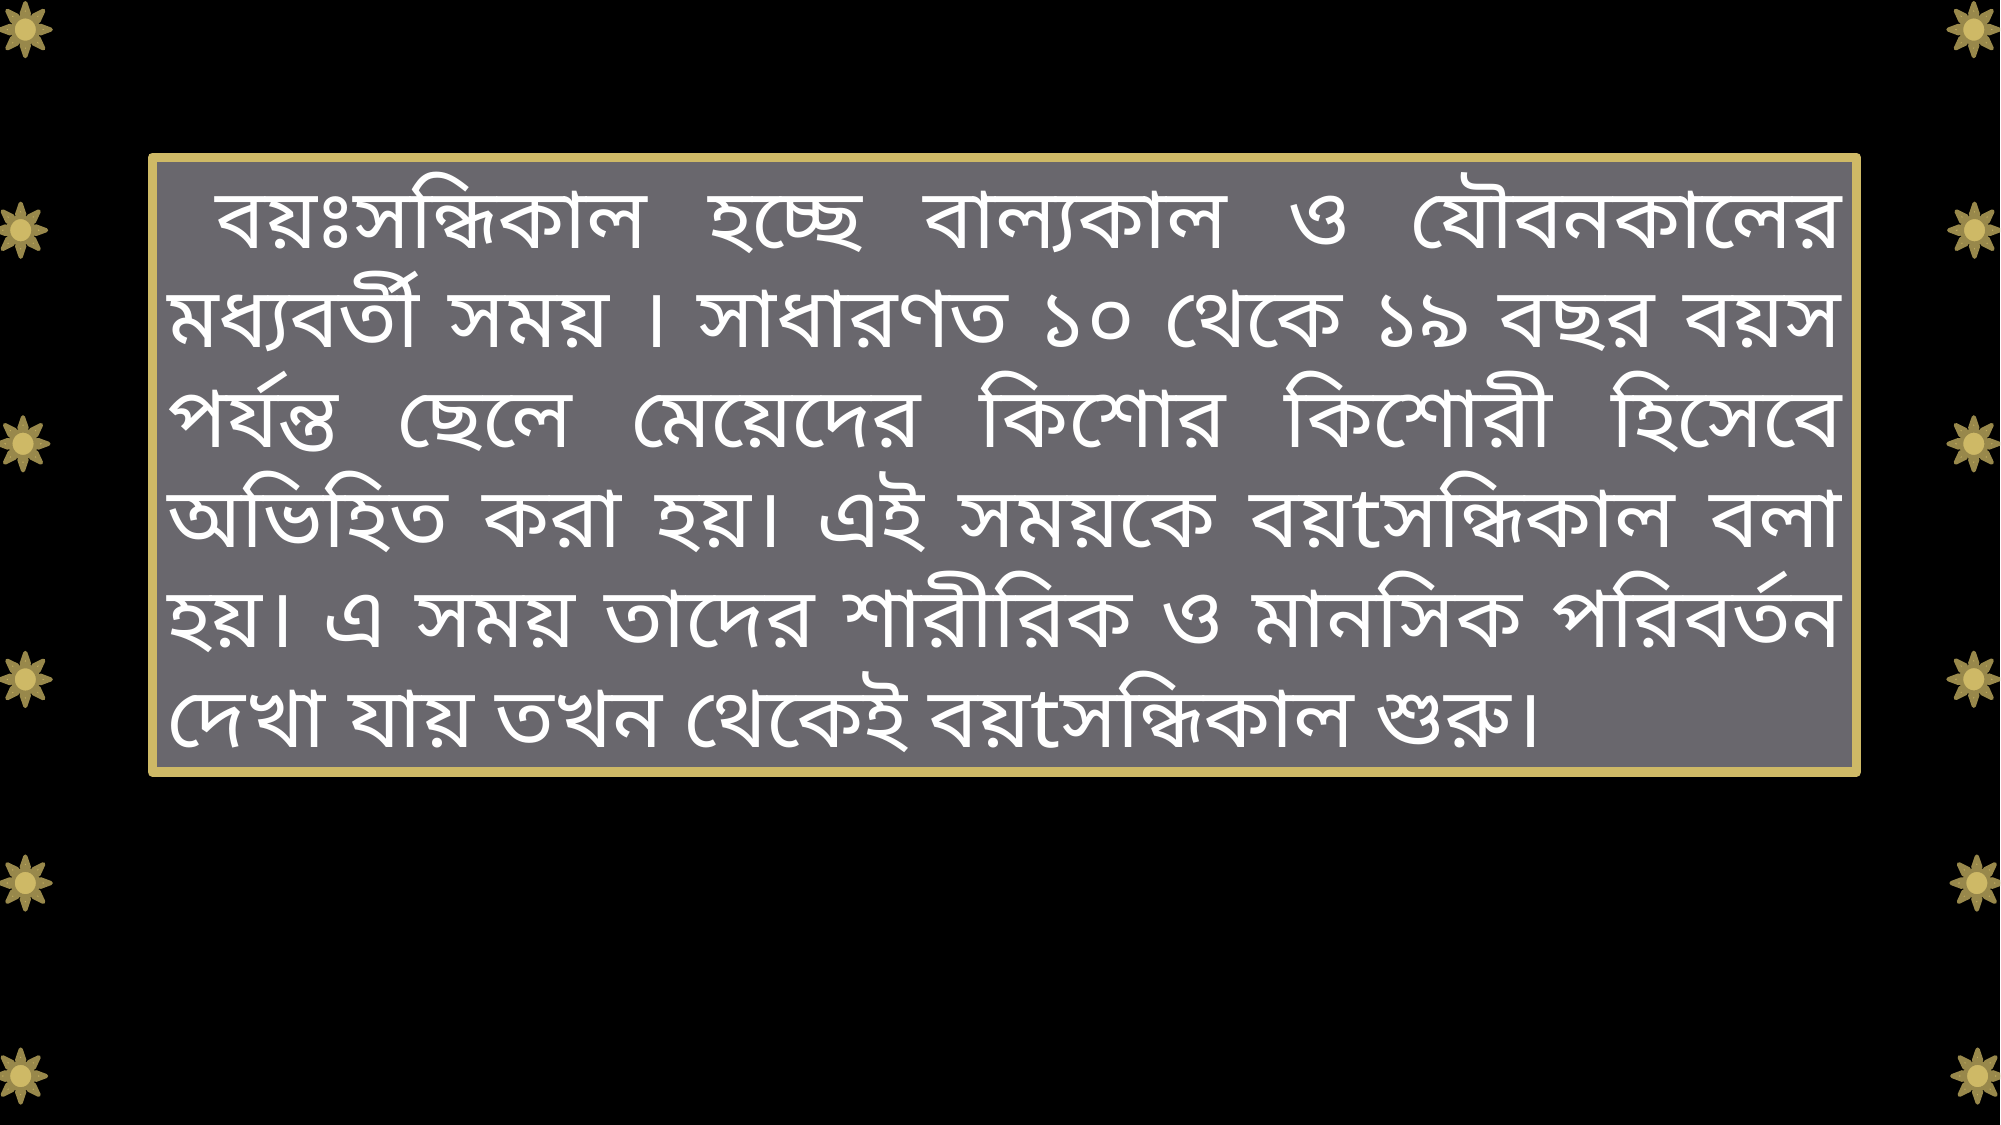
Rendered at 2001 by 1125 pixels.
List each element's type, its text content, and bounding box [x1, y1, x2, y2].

text_box বয়ঃসন্ধিকাল হচ্ছে বাল্যকাল ও যৌবনকালের মধ্যবর্তী সময় । সাধারণত ১০ থেকে ১৯ বছর বয়স পর্যন্ত ছেলে মেয়েদের কিশোর কিশোরী হিসেবে অভিহিত করা হয়। এই সময়কে বয়tসন্ধিকাল বলা হয়। এ সময় তাদের শারীরিক ও মানসিক পরিবর্তন দেখা যায় তখন থেকেই বয়tসন্ধিকাল শুরু। [152, 157, 1857, 772]
